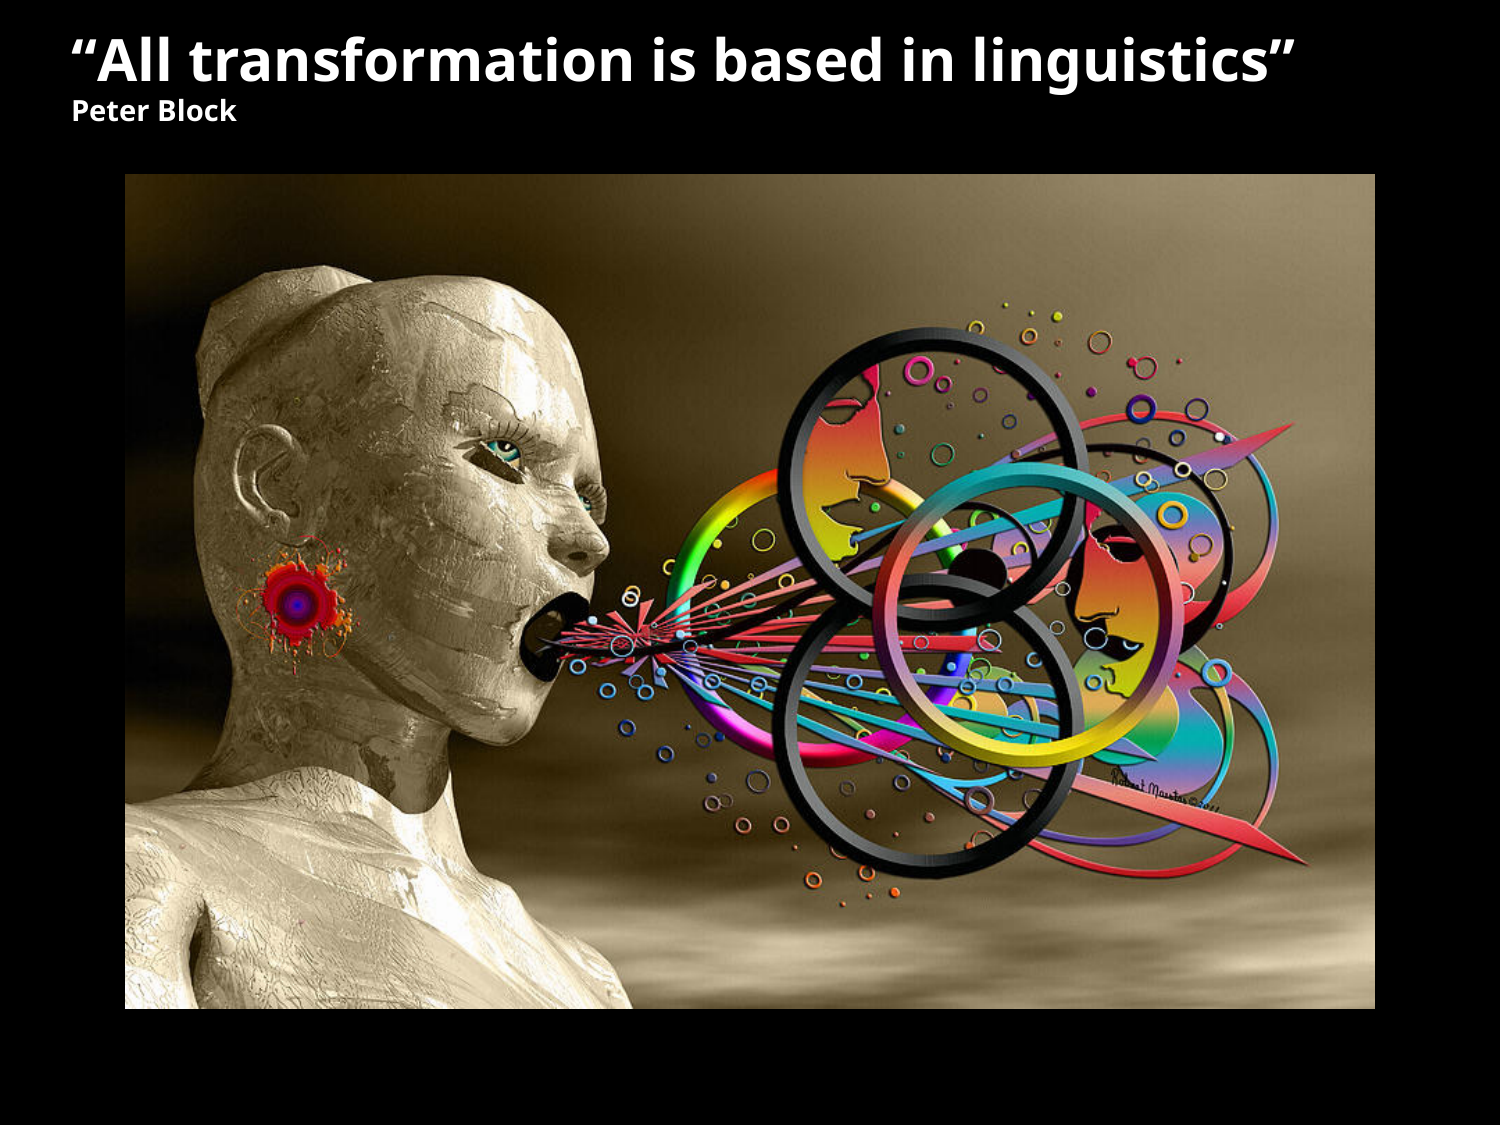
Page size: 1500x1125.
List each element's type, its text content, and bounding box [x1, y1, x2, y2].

picture [124, 174, 1376, 1009]
text_box “All transformation is based in linguistics” Peter Block [56, 15, 1478, 136]
